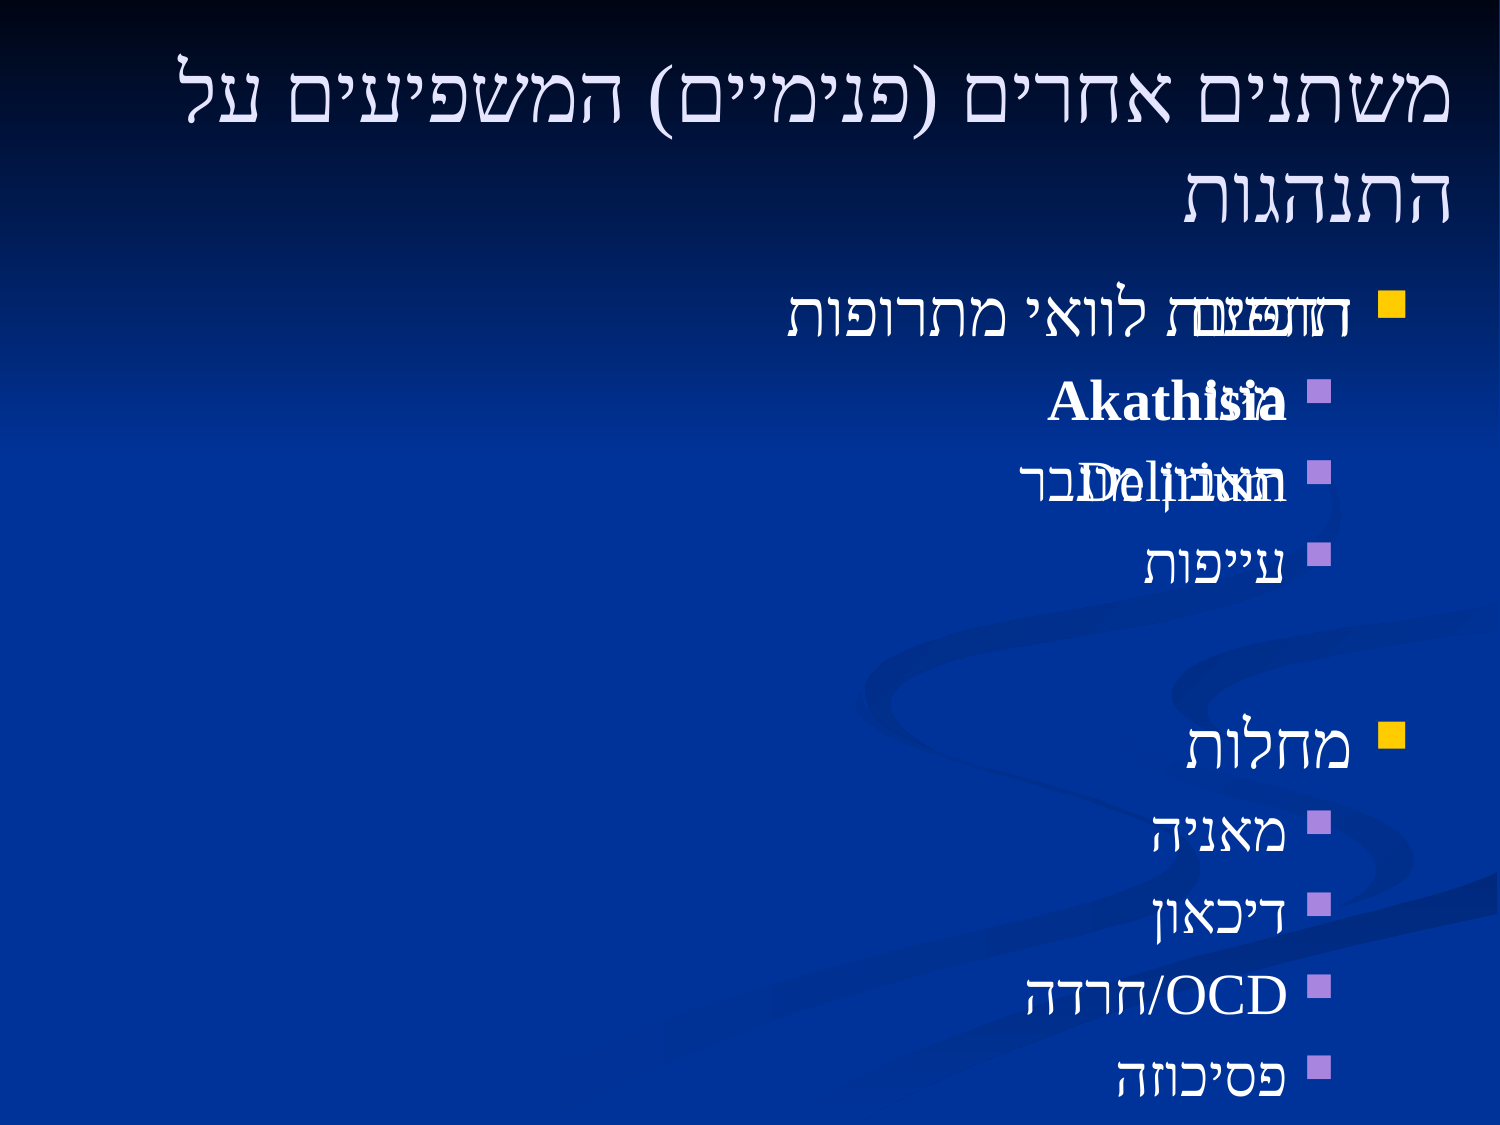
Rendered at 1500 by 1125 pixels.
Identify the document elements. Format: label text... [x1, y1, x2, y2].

title משתנים אחרים (פנימיים) המשפיעים על התנהגות [17, 45, 1471, 233]
list דחפים מיני תאבון מוגבר עייפות מחלות מאניה דיכאון OCD/חרדה פסיכוזה [75, 262, 1425, 1005]
